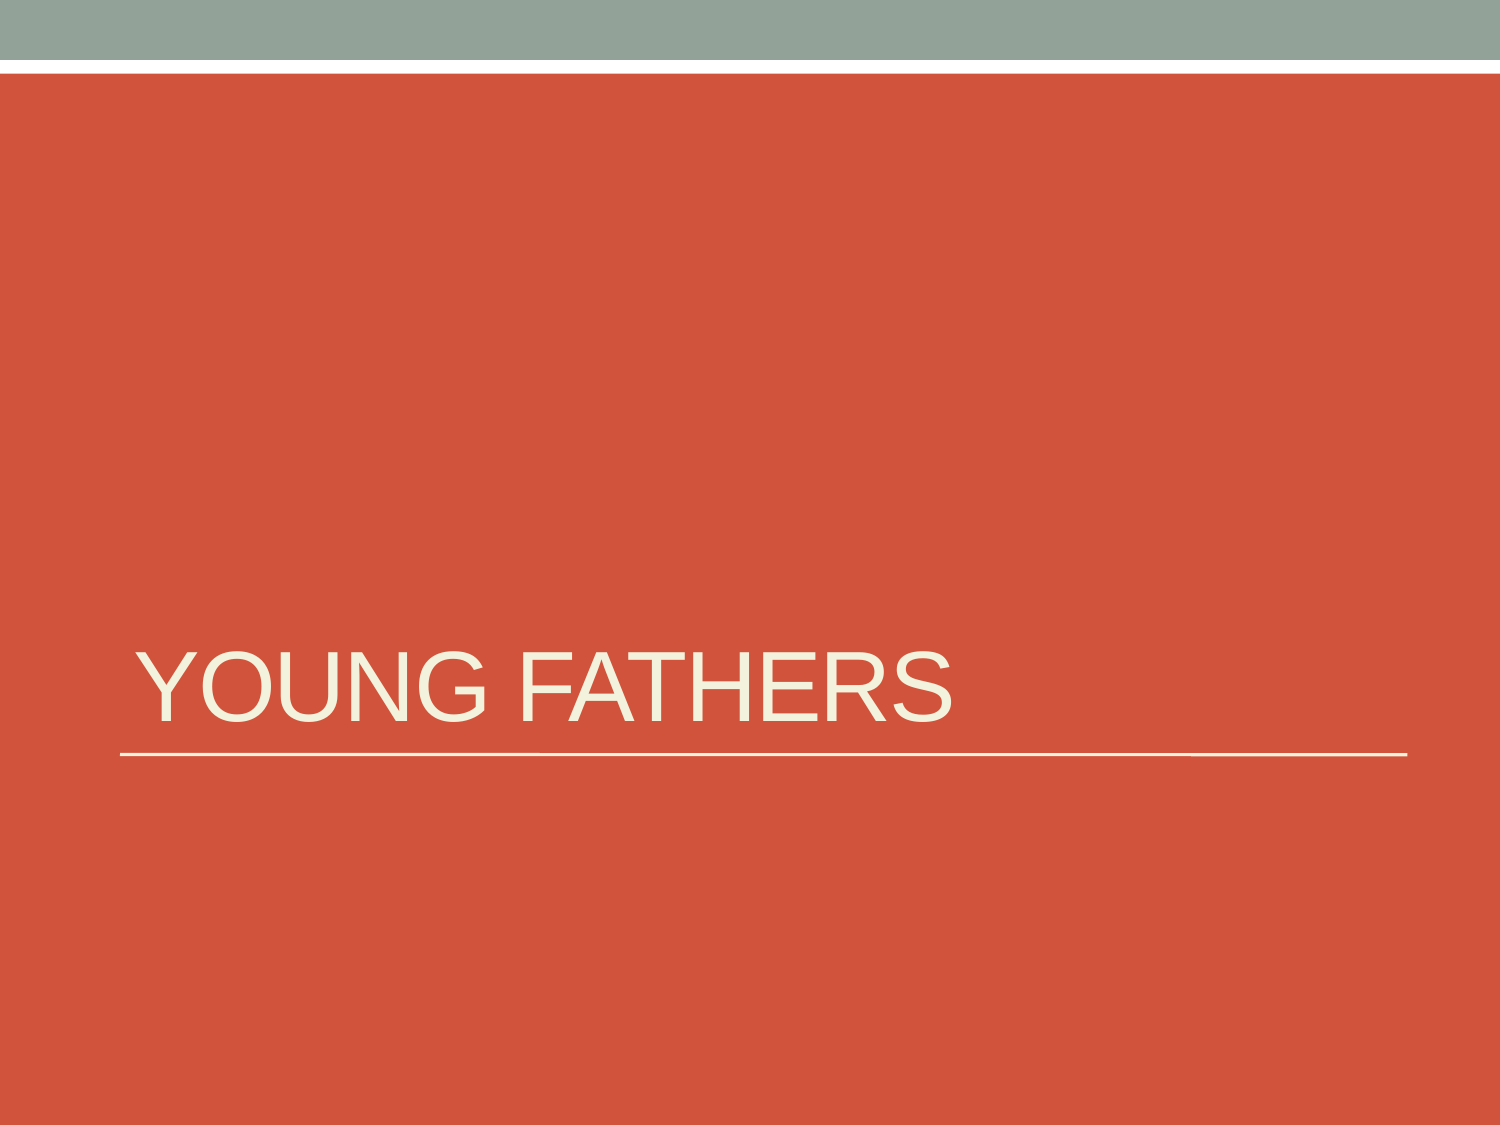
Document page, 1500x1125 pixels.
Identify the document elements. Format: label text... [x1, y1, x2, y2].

title Young Fathers [118, 387, 1394, 749]
